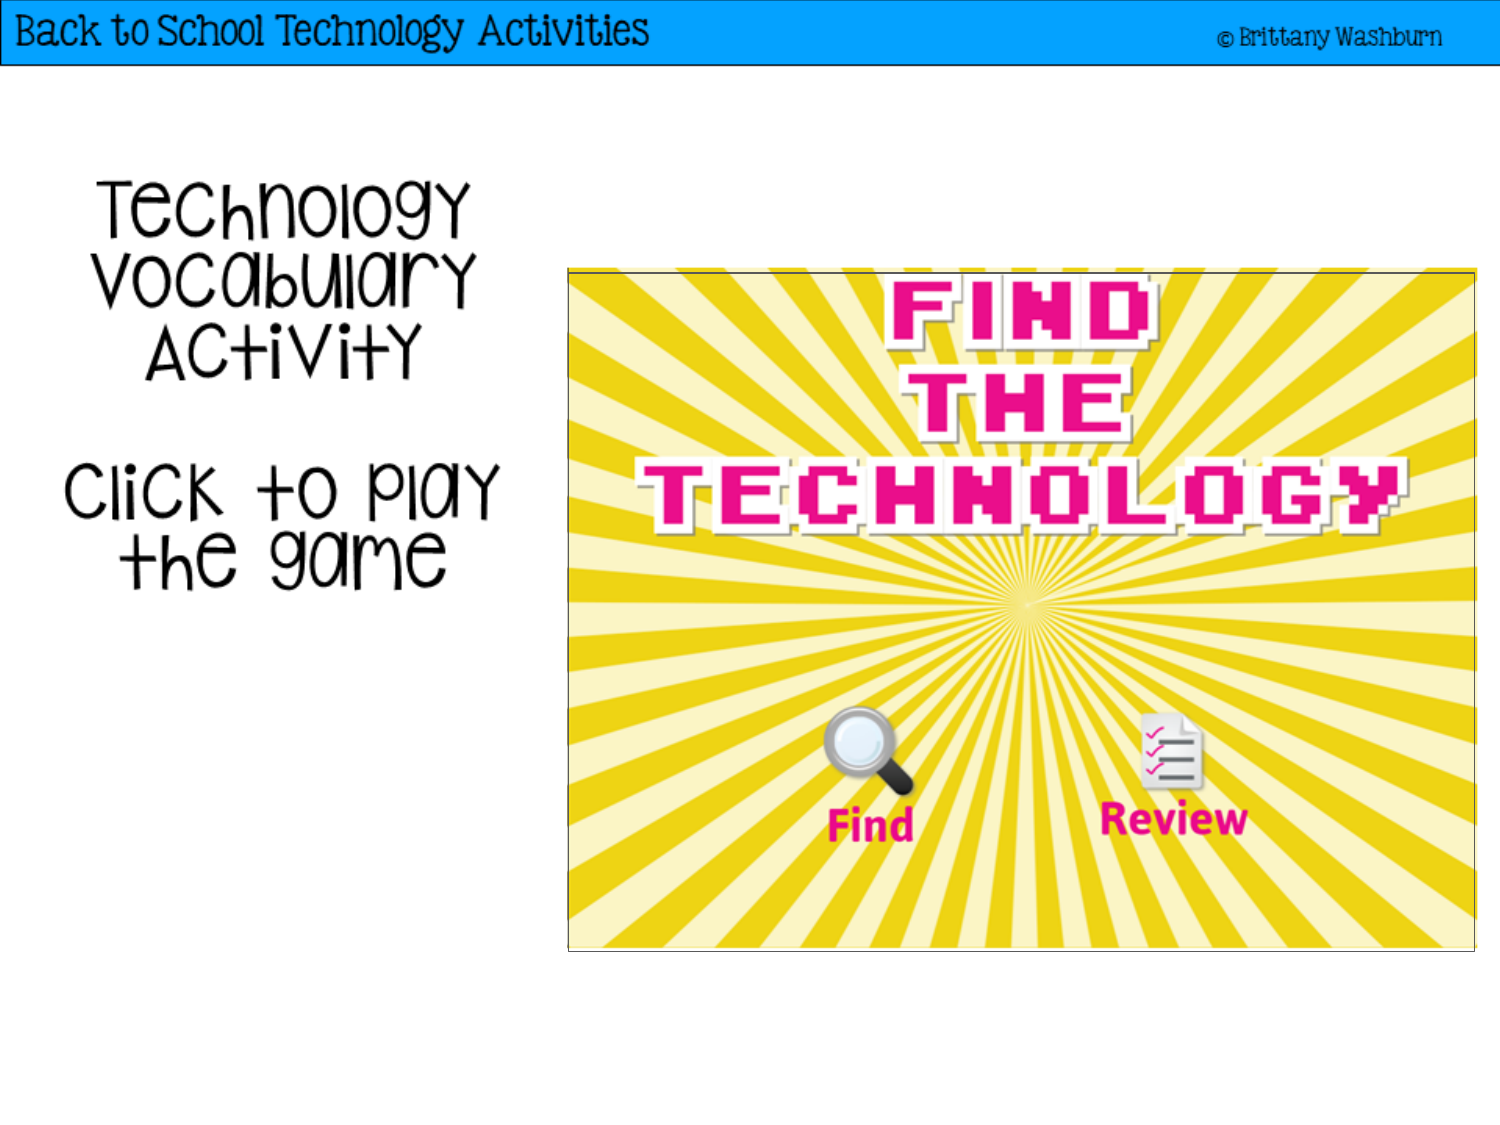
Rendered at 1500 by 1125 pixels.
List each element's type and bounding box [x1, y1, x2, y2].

text_box [568, 273, 1475, 952]
picture [0, 0, 1500, 1125]
